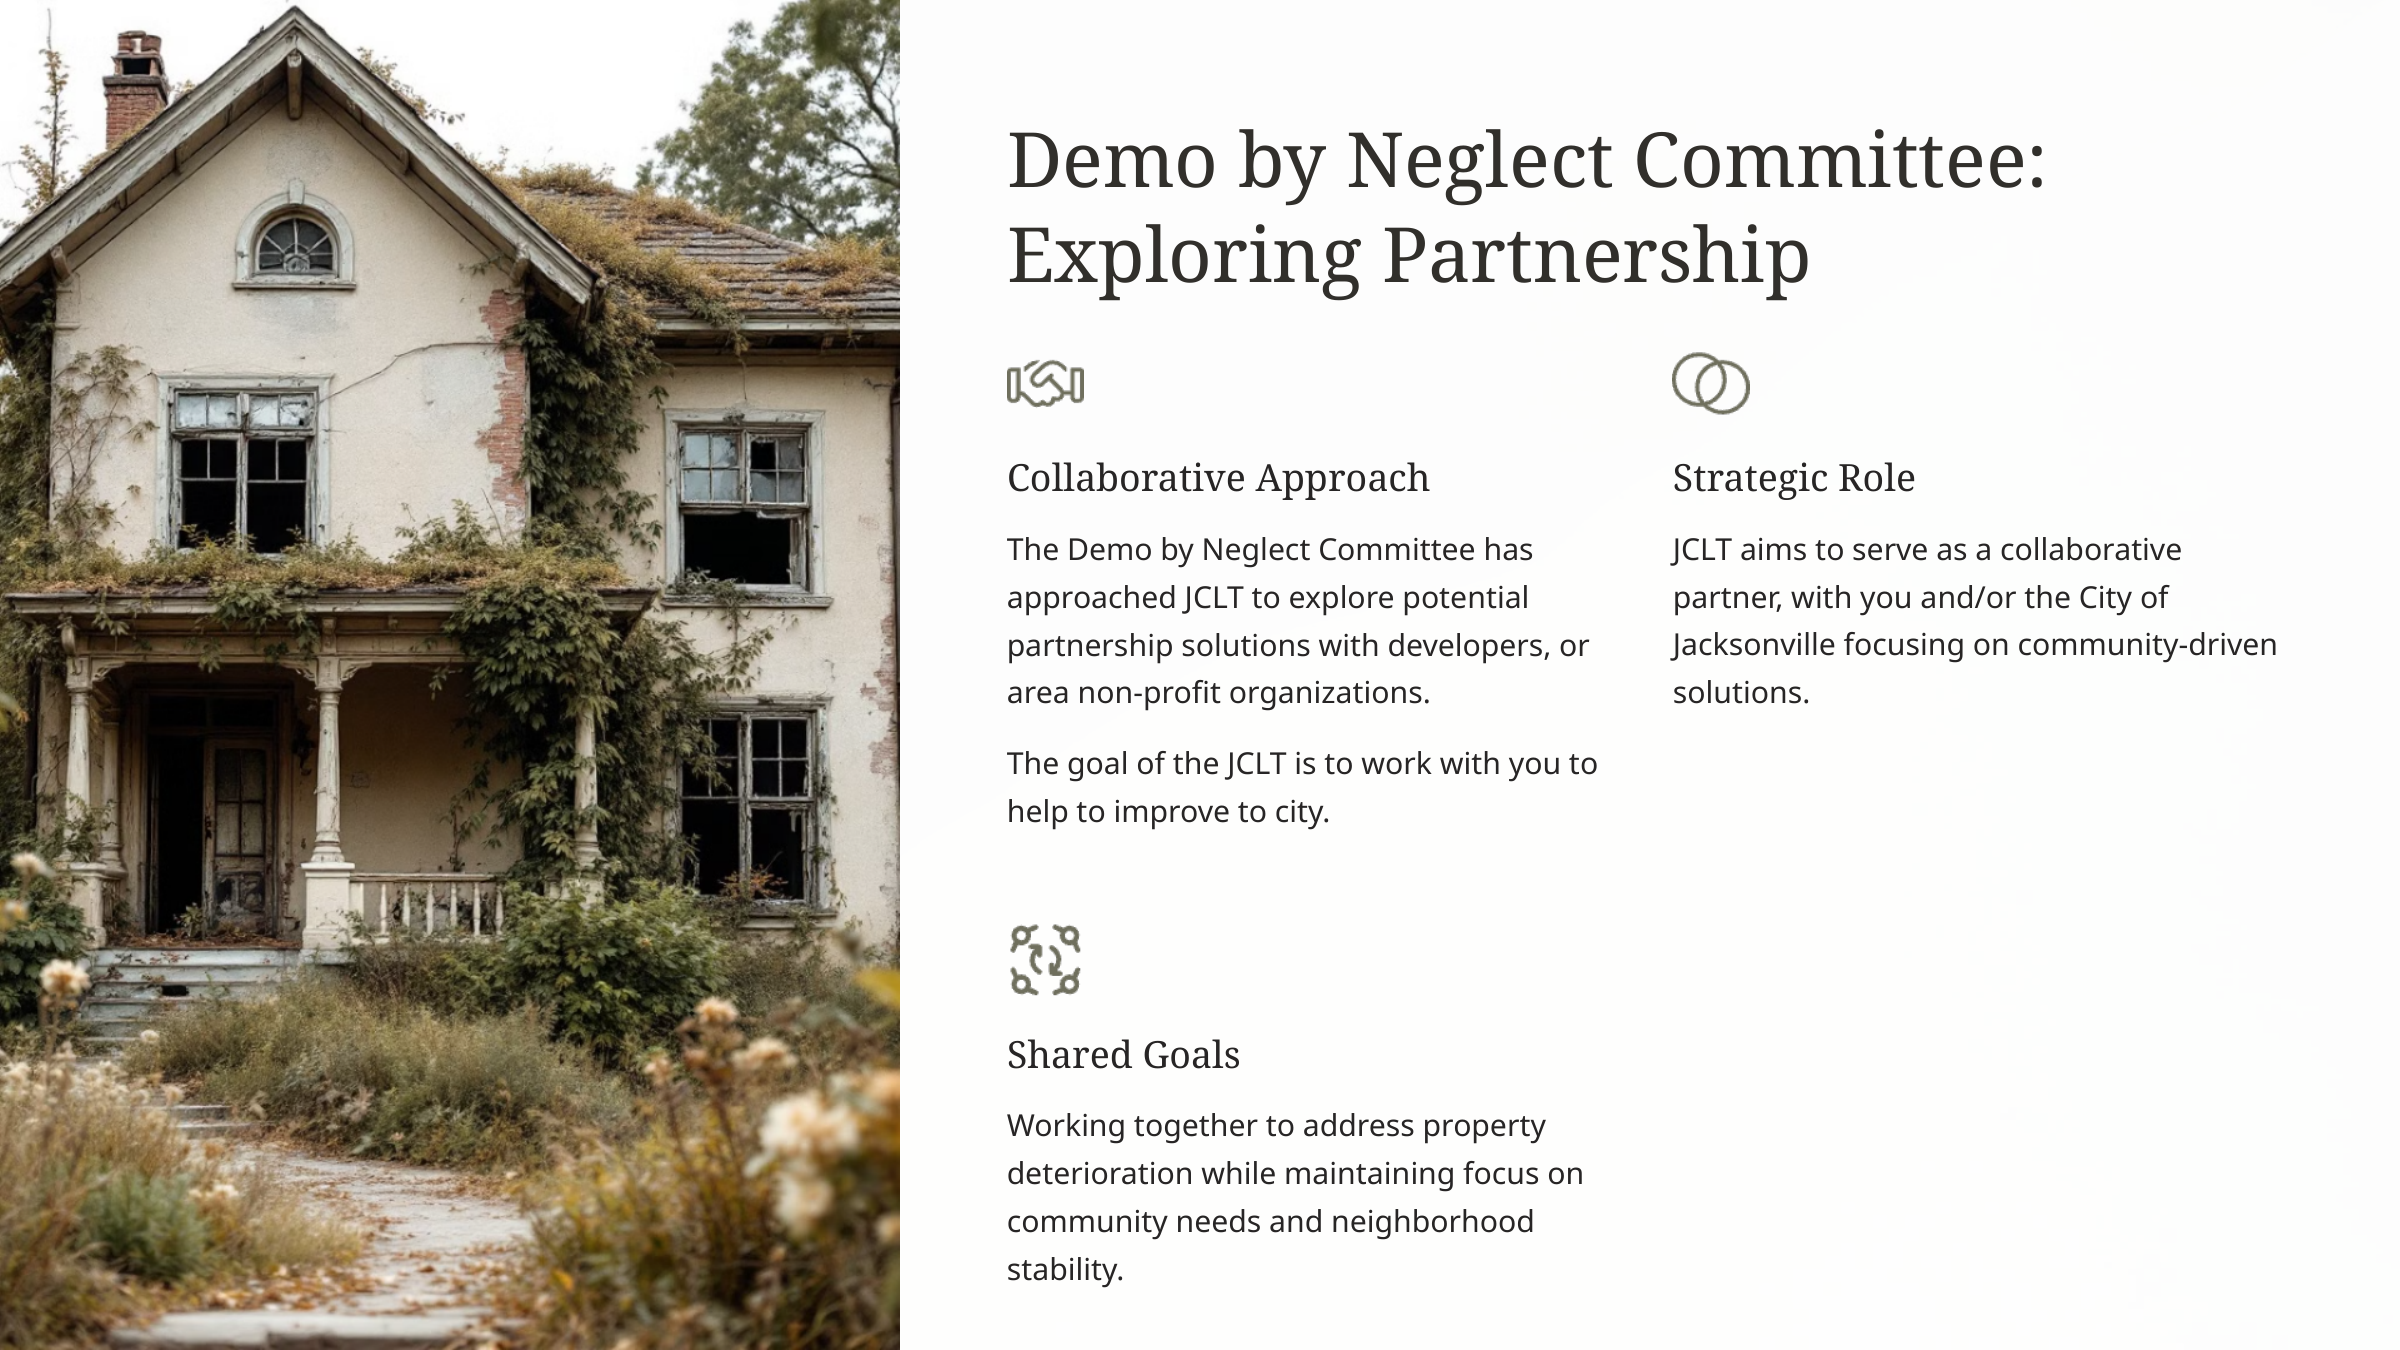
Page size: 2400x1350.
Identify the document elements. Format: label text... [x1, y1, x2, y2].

text_box Shared Goals [1007, 1028, 1390, 1077]
text_box Working together to address property deterioration while maintaining focus on community needs and neighborhood stability. [1006, 1094, 1627, 1242]
picture [1006, 345, 1084, 422]
text_box The goal of the JCLT is to work with you to help to improve to city. [1006, 732, 1627, 830]
text_box Demo by Neglect Committee: Exploring Partnership [1007, 108, 2293, 300]
text_box JCLT aims to serve as a collaborative partner, with you and/or the City of Jacksonville focusing on community-driven solutions. [1672, 518, 2293, 665]
picture [1672, 345, 1750, 422]
text_box Collaborative Approach [1007, 452, 1406, 500]
picture [1006, 921, 1084, 999]
text_box Strategic Role [1672, 452, 2056, 500]
text_box The Demo by Neglect Committee has approached JCLT to explore potential partnership solutions with developers, or area non-profit organizations. [1006, 518, 1627, 714]
picture [0, 0, 900, 1350]
